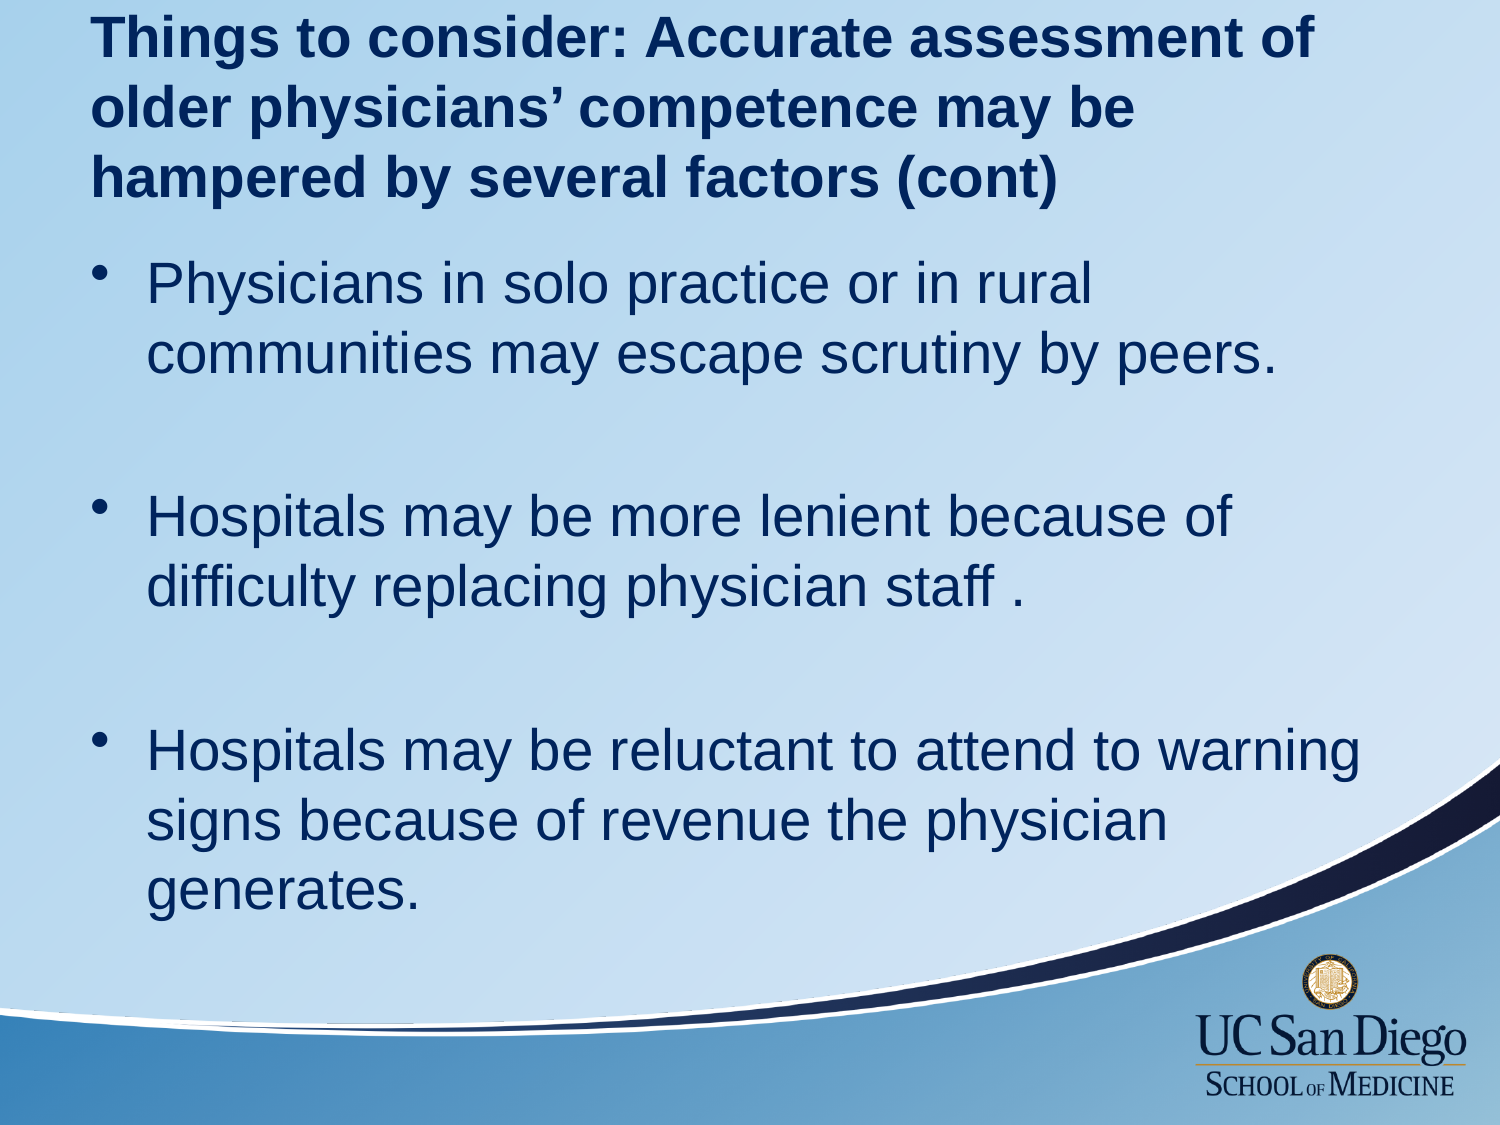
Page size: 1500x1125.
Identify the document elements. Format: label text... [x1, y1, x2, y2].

picture [0, 704, 1500, 1125]
list Physicians in solo practice or in rural communities may escape scrutiny by peers. Hospitals may be more lenient because of difficulty replacing physician staff . Hospitals may be reluctant to attend to warning signs because of revenue the physician generates. [74, 237, 1426, 1006]
title Things to consider: Accurate assessment of older physicians’ competence may be hampered by several factors (cont) [74, 44, 1426, 233]
